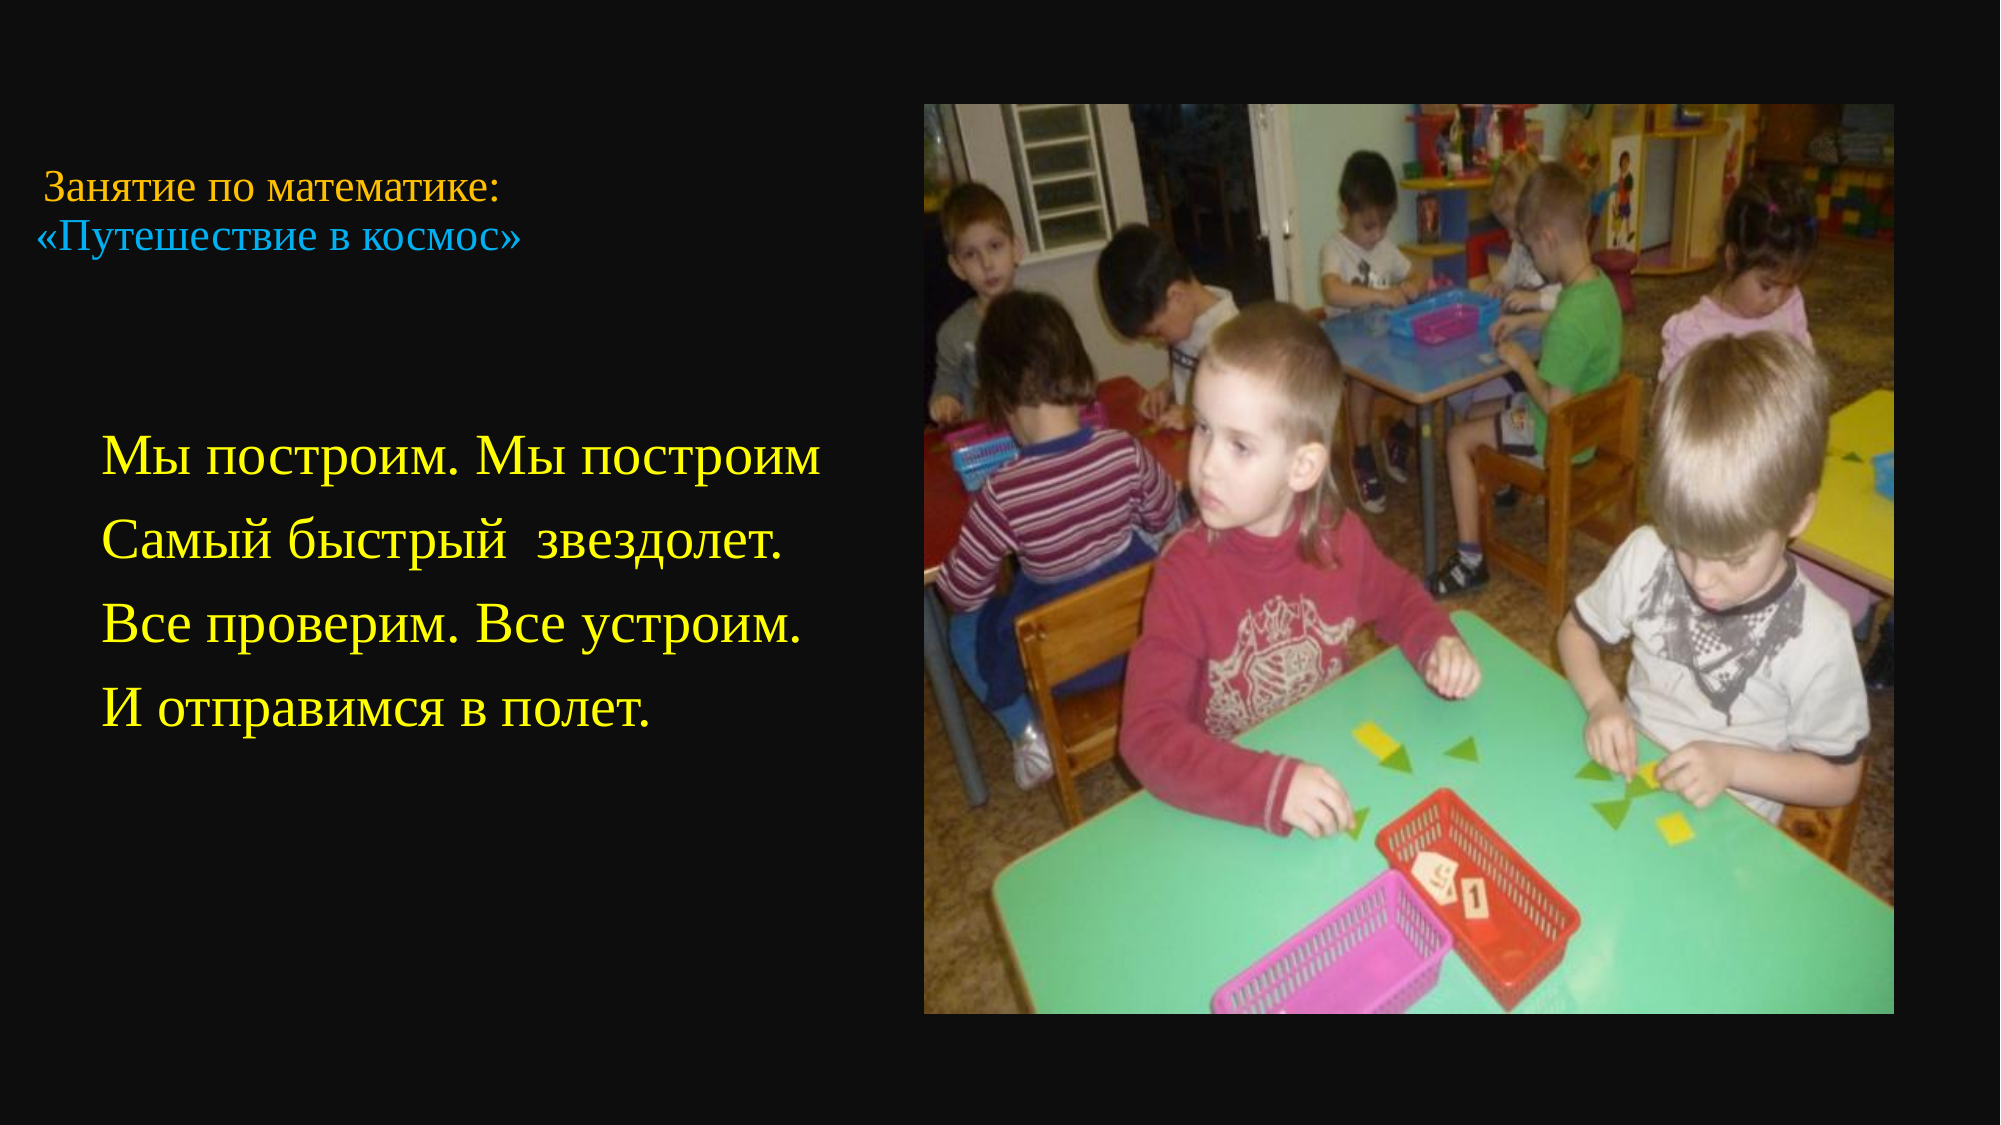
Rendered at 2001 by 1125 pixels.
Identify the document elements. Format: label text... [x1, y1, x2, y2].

list Мы построим. Мы построим Самый быстрый звездолет. Все проверим. Все устроим. И отправимся в полет. [86, 336, 851, 963]
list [924, 104, 1894, 1014]
title Занятие по математике: «Путешествие в космос» [20, 20, 800, 269]
